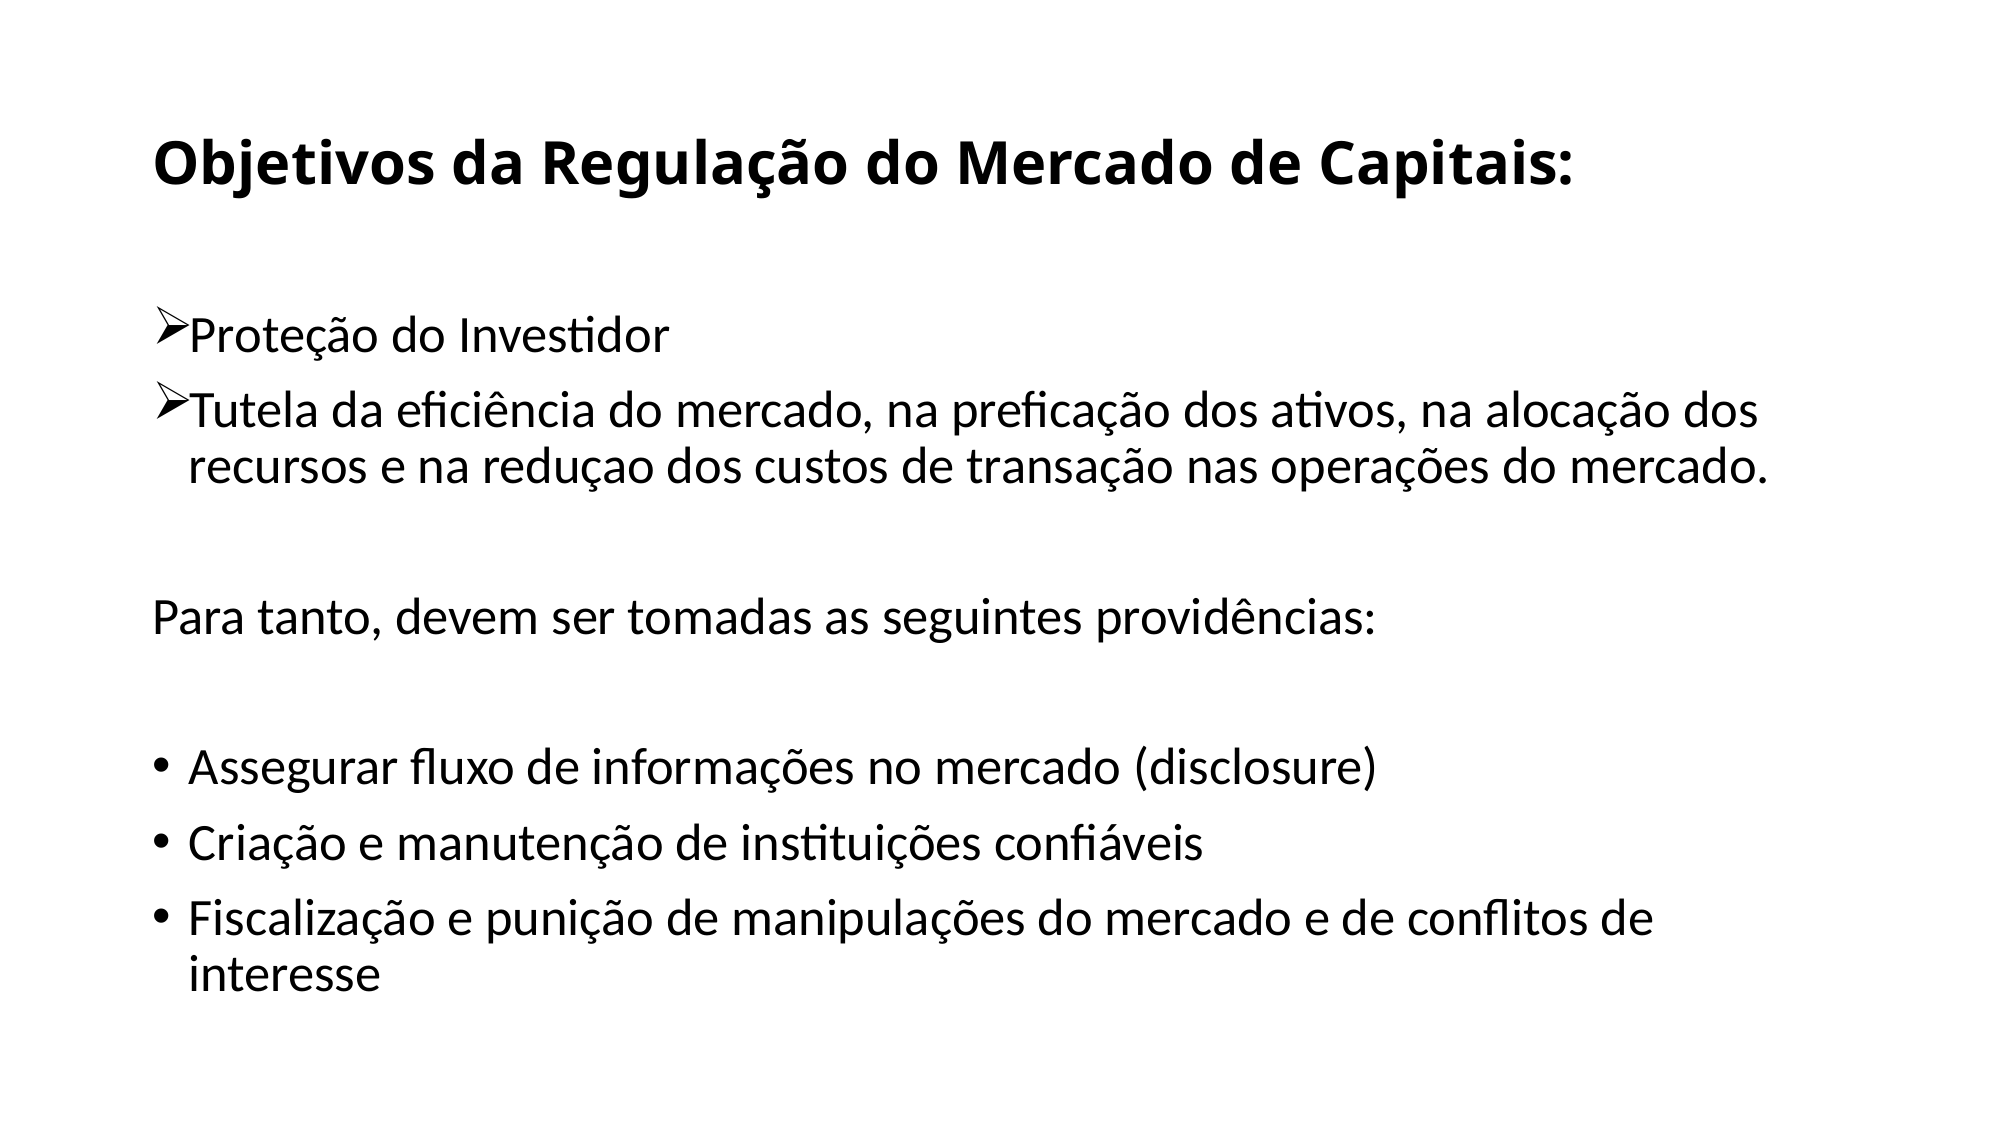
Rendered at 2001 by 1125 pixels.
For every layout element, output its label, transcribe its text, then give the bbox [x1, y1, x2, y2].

list Proteção do Investidor Tutela da eficiência do mercado, na preficação dos ativos, na alocação dos recursos e na reduçao dos custos de transação nas operações do mercado. Para tanto, devem ser tomadas as seguintes providências: Assegurar fluxo de informações no mercado (disclosure) Criação e manutenção de instituições confiáveis Fiscalização e punição de manipulações do mercado e de conflitos de interesse [137, 299, 1863, 1014]
title Objetivos da Regulação do Mercado de Capitais: [137, 59, 1863, 278]
